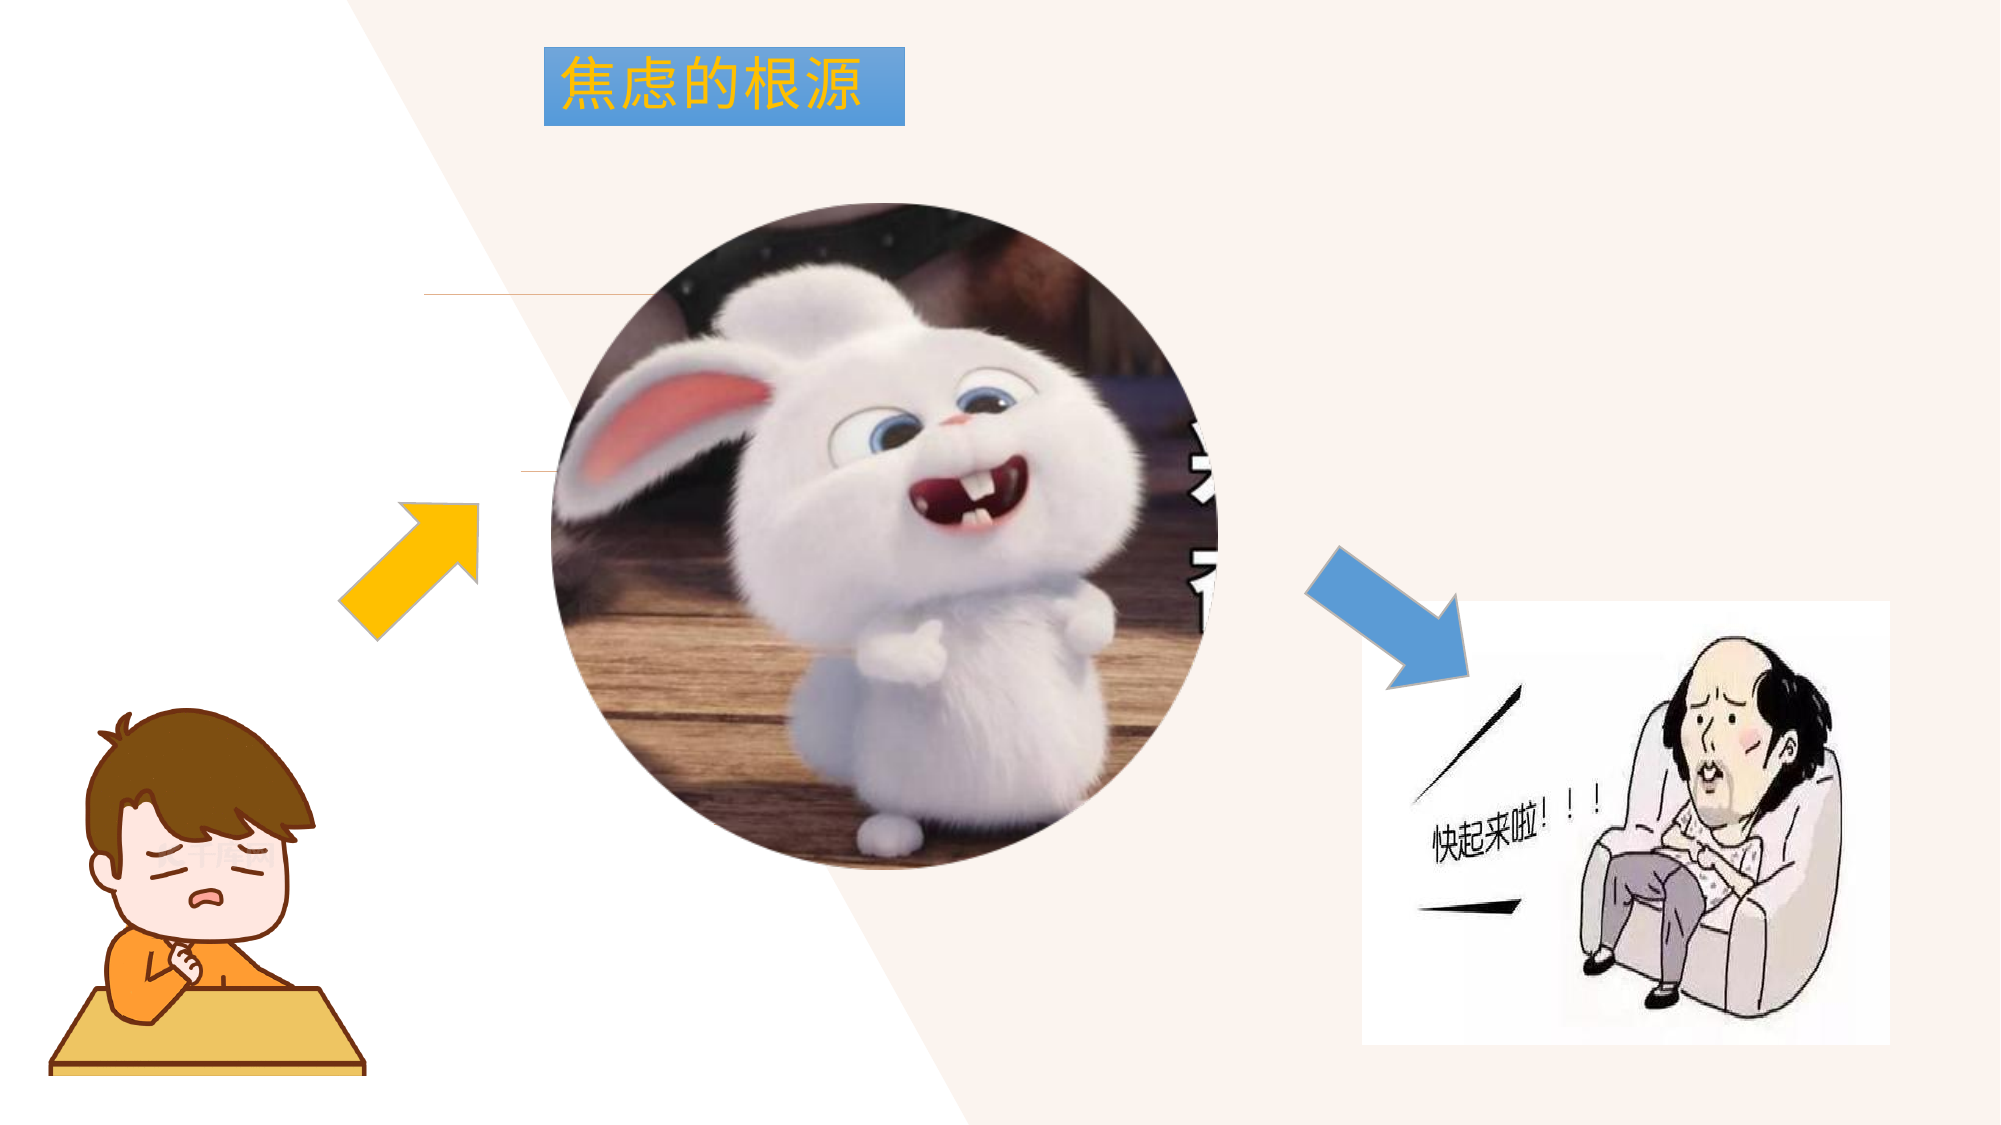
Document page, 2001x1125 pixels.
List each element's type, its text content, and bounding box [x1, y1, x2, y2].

text_box 焦虑的根源 [544, 47, 905, 126]
text_box [1449, 592, 1458, 601]
picture [0, 620, 438, 1076]
text_box [1303, 545, 1417, 636]
picture [1362, 601, 1890, 1045]
text_box [337, 501, 480, 620]
picture [551, 203, 1218, 870]
